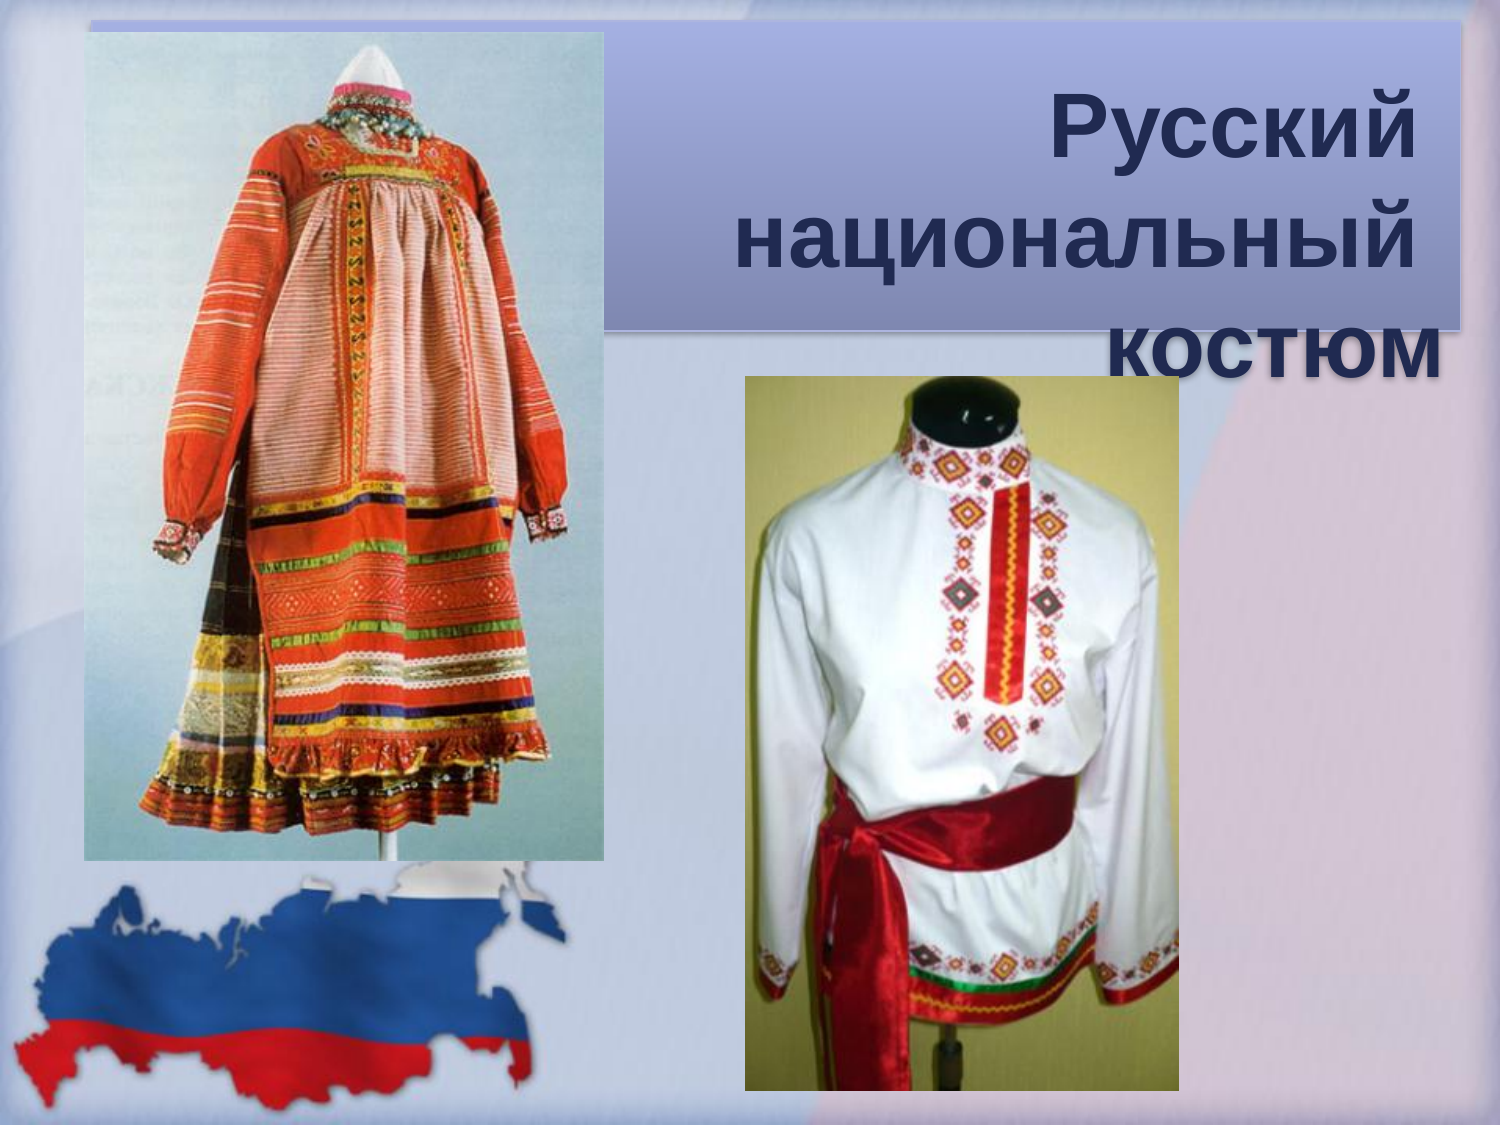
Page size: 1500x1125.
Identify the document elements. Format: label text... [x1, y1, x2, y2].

title Русский национальный костюм [91, 20, 1461, 332]
picture [0, 0, 1500, 1125]
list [745, 376, 1179, 1092]
